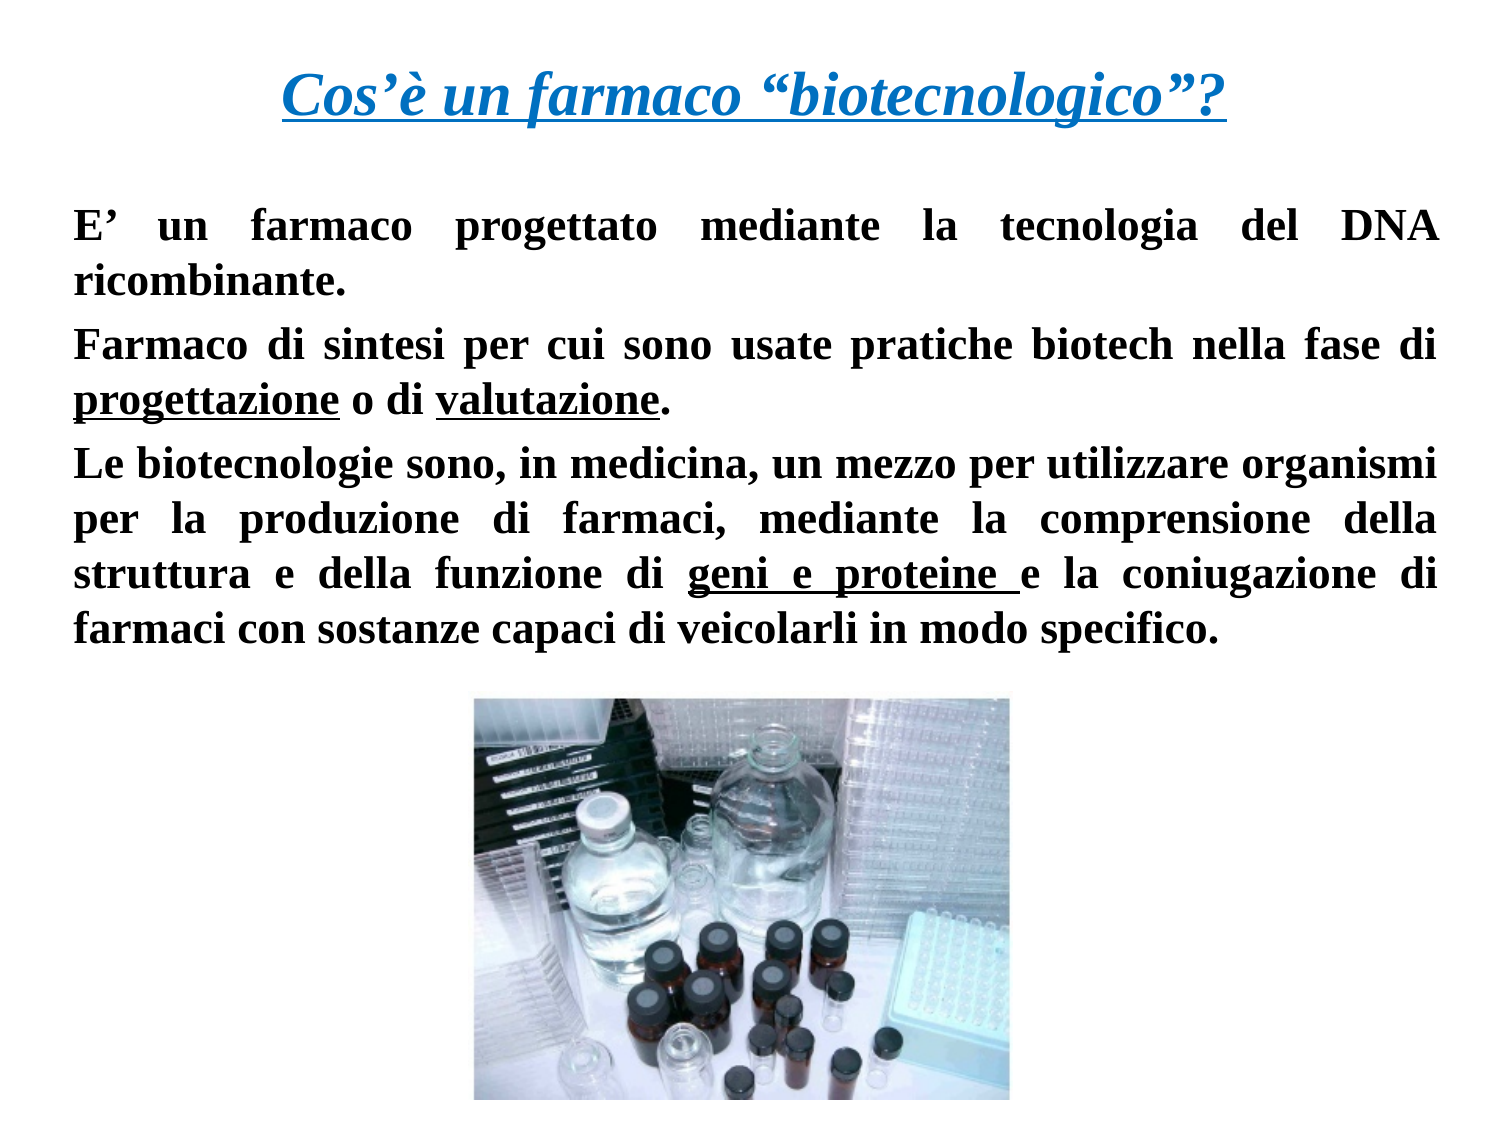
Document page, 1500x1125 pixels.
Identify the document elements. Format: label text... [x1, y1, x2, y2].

title Cos’è un farmaco “biotecnologico”? [117, 0, 1393, 187]
picture [468, 691, 1013, 1100]
text_box E’ un farmaco progettato mediante la tecnologia del DNA ricombinante. Farmaco di sintesi per cui sono usate pratiche biotech nella fase di progettazione o di valutazione. Le biotecnologie sono, in medicina, un mezzo per utilizzare organismi per la produzione di farmaci, mediante la comprensione della struttura e della funzione di geni e proteine e la coniugazione di farmaci con sostanze capaci di veicolarli in modo specifico. [58, 187, 1453, 446]
